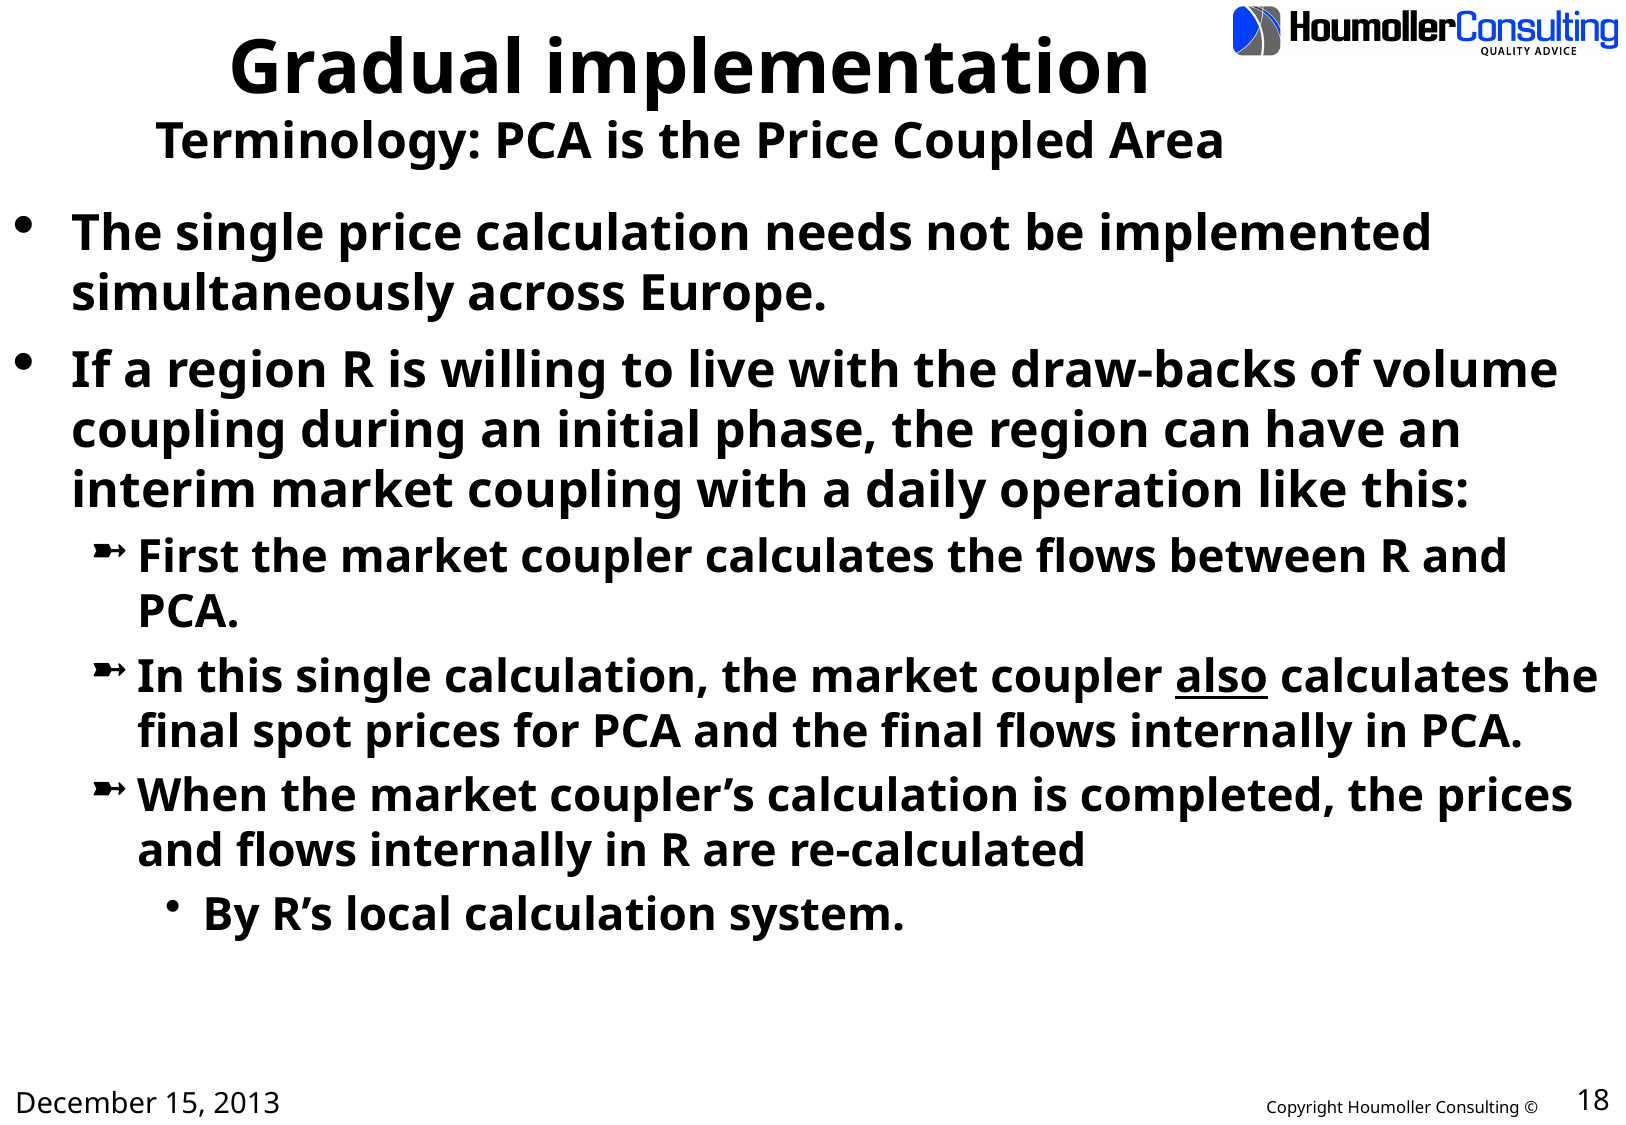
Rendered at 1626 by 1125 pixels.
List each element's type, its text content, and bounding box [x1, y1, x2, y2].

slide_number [0, 1063, 339, 1125]
list The single price calculation needs not be implemented simultaneously across Europe. If a region R is willing to live with the draw-backs of volume coupling during an initial phase, the region can have an interim market coupling with a daily operation like this: First the market coupler calculates the flows between R and PCA. In this single calculation, the market coupler also calculates the final spot prices for PCA and the final flows internally in PCA. When the market coupler’s calculation is completed, the prices and flows internally in R are re-calculated By R’s local calculation system. [0, 192, 1625, 1101]
picture [1382, 6, 1618, 56]
title Gradual implementation Terminology: PCA is the Price Coupled Area [0, 0, 1382, 188]
slide_number 18 [1286, 1063, 1625, 1125]
